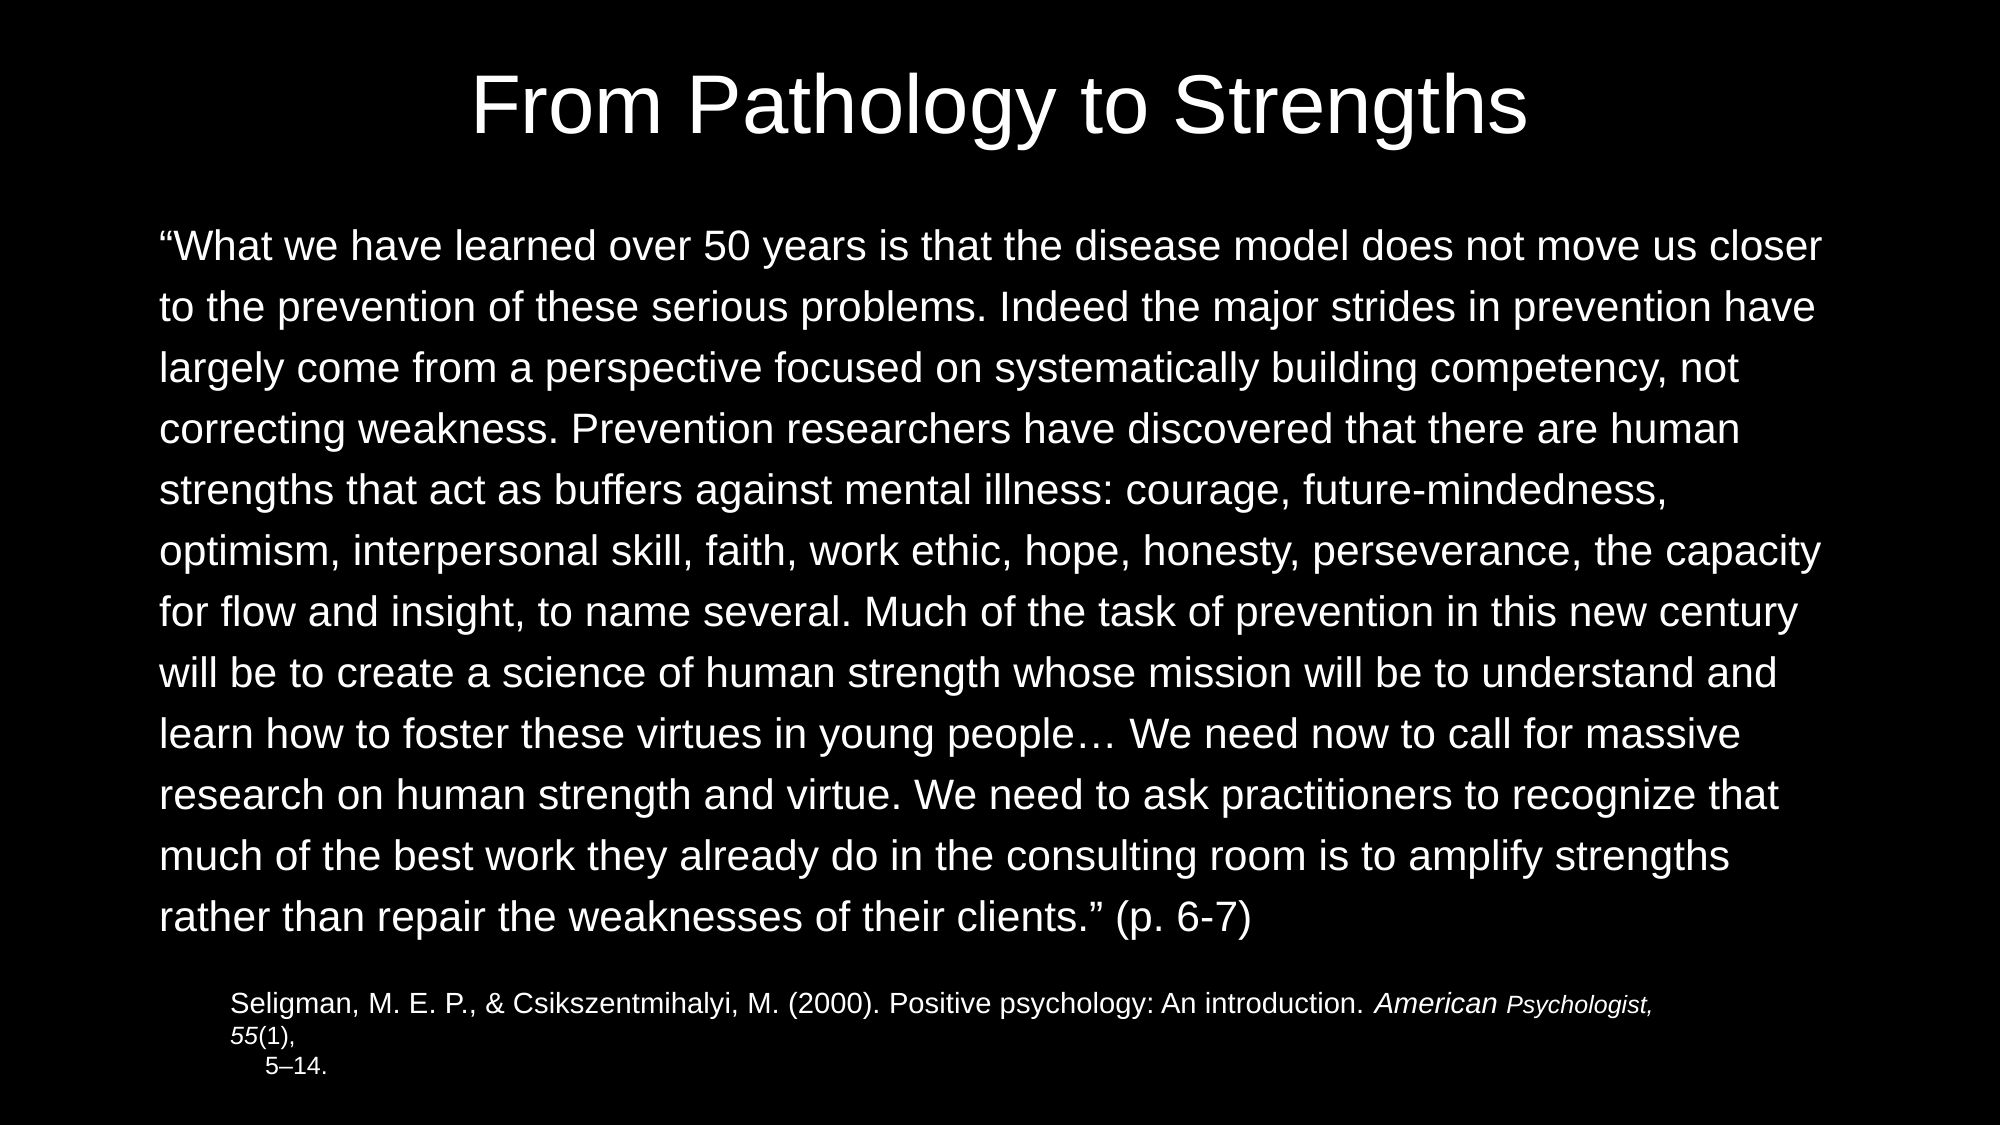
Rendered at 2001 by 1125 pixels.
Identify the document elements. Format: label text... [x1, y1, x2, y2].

text_box Seligman, M. E. P., & Csikszentmihalyi, M. (2000). Positive psychology: An introduction. American Psychologist, 55(1), 5–14. [215, 977, 1738, 1087]
list “What we have learned over 50 years is that the disease model does not move us closer to the prevention of these serious problems. Indeed the major strides in prevention have largely come from a perspective focused on systematically building competency, not correcting weakness. Prevention researchers have discovered that there are human strengths that act as buffers against mental illness: courage, future-mindedness, optimism, interpersonal skill, faith, work ethic, hope, honesty, perseverance, the capacity for flow and insight, to name several. Much of the task of prevention in this new century will be to create a science of human strength whose mission will be to understand and learn how to foster these virtues in young people… We need now to call for massive research on human strength and virtue. We need to ask practitioners to recognize that much of the best work they already do in the consulting room is to amplify strengths rather than repair the weaknesses of their clients.” (p. 6-7) [125, 200, 1856, 988]
title From Pathology to Strengths [324, 0, 1675, 200]
